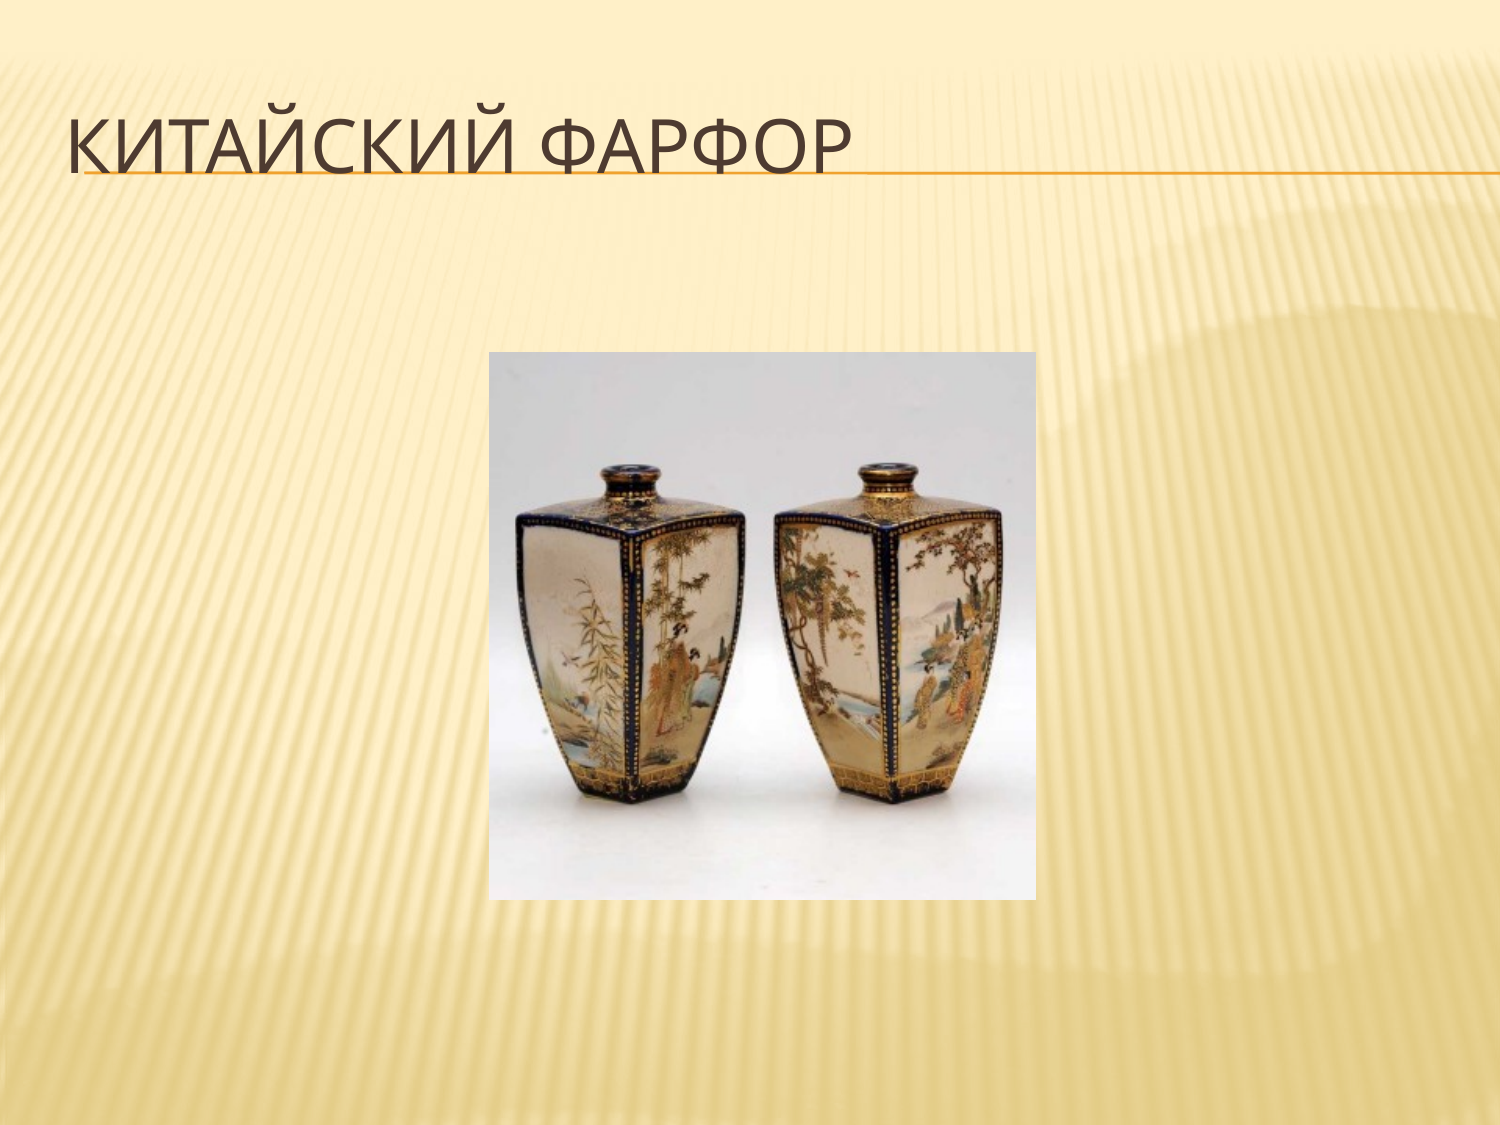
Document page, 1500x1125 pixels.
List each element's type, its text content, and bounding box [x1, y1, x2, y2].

title Китайский фарфор [50, 75, 1475, 213]
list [488, 352, 1037, 900]
